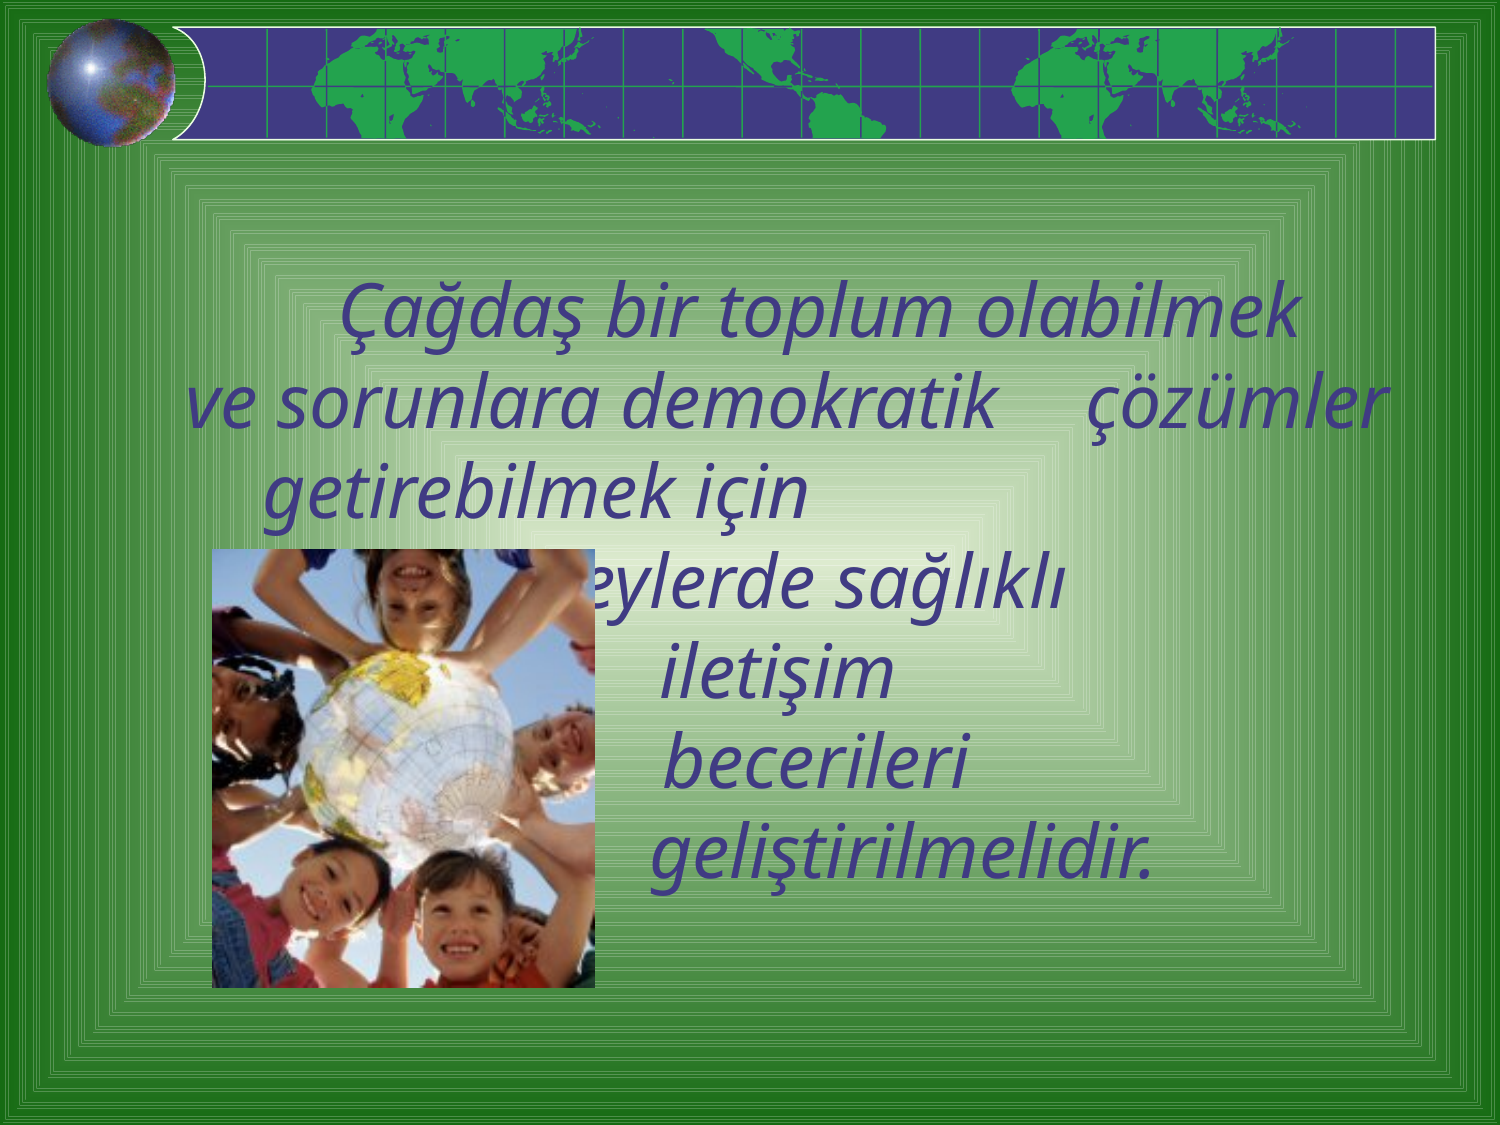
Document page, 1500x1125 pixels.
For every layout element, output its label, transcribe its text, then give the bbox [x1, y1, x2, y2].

picture [42, 14, 190, 151]
picture [212, 549, 595, 988]
title Çağdaş bir toplum olabilmek ve sorunlara demokratik çözümler getirebilmek için bireylerde sağlıklı iletişim becerileri geliştirilmelidir. [149, 474, 1426, 663]
